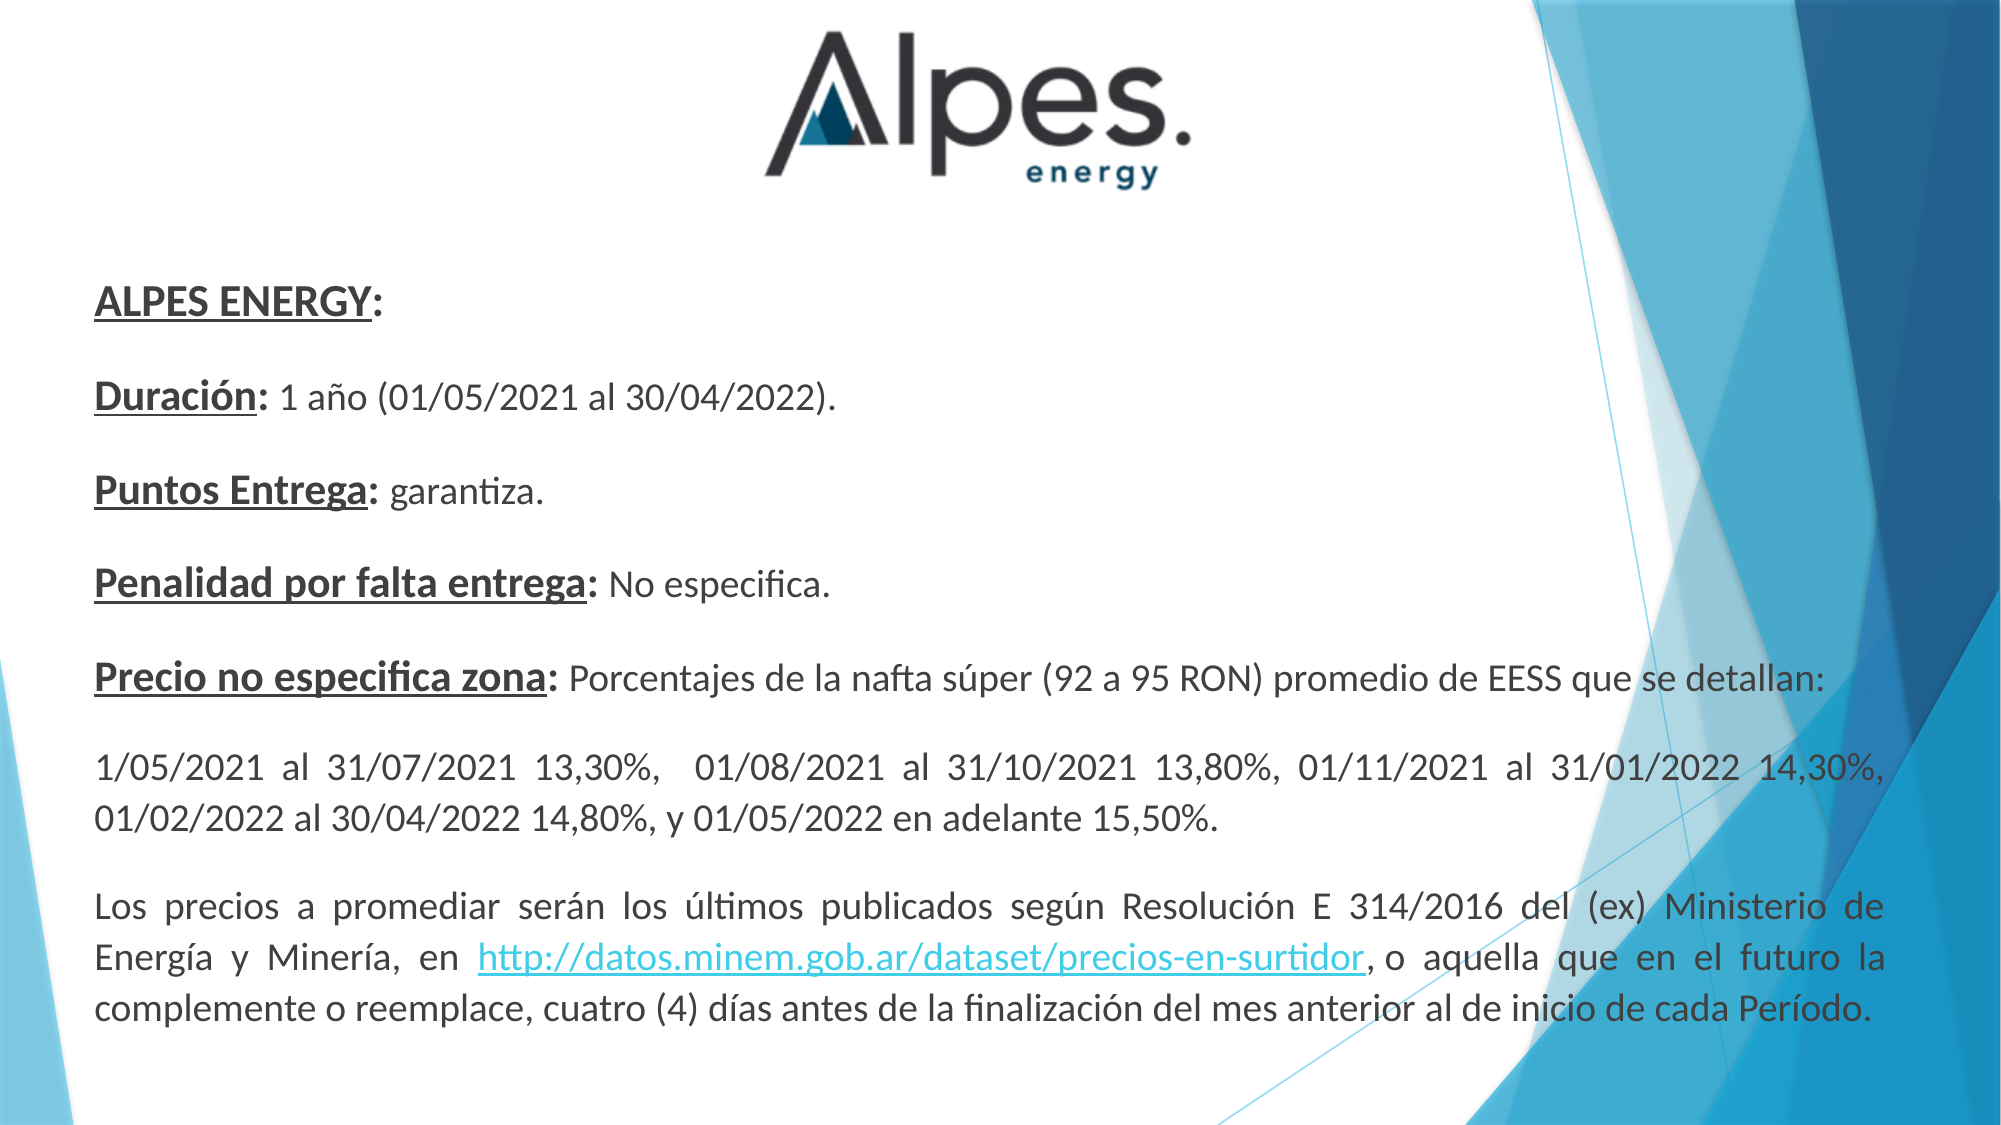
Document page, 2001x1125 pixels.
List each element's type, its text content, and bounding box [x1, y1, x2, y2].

picture [735, 0, 1217, 231]
list ALPES ENERGY: Duración: 1 año (01/05/2021 al 30/04/2022). Puntos Entrega: garantiza. Penalidad por falta entrega: No especifica. Precio no especifica zona: Porcentajes de la nafta súper (92 a 95 RON) promedio de EESS que se detallan: 1/05/2021 al 31/07/2021 13,30%, 01/08/2021 al 31/10/2021 13,80%, 01/11/2021 al 31/01/2022 14,30%, 01/02/2022 al 30/04/2022 14,80%, y 01/05/2022 en adelante 15,50%. Los precios a promediar serán los últimos publicados según Resolución E 314/2016 del (ex) Ministerio de Energía y Minería, en http://datos.minem.gob.ar/dataset/precios-en-surtidor, o aquella que en el futuro la complemente o reemplace, cuatro (4) días antes de la finalización del mes anterior al de inicio de cada Período. [79, 259, 1903, 1125]
